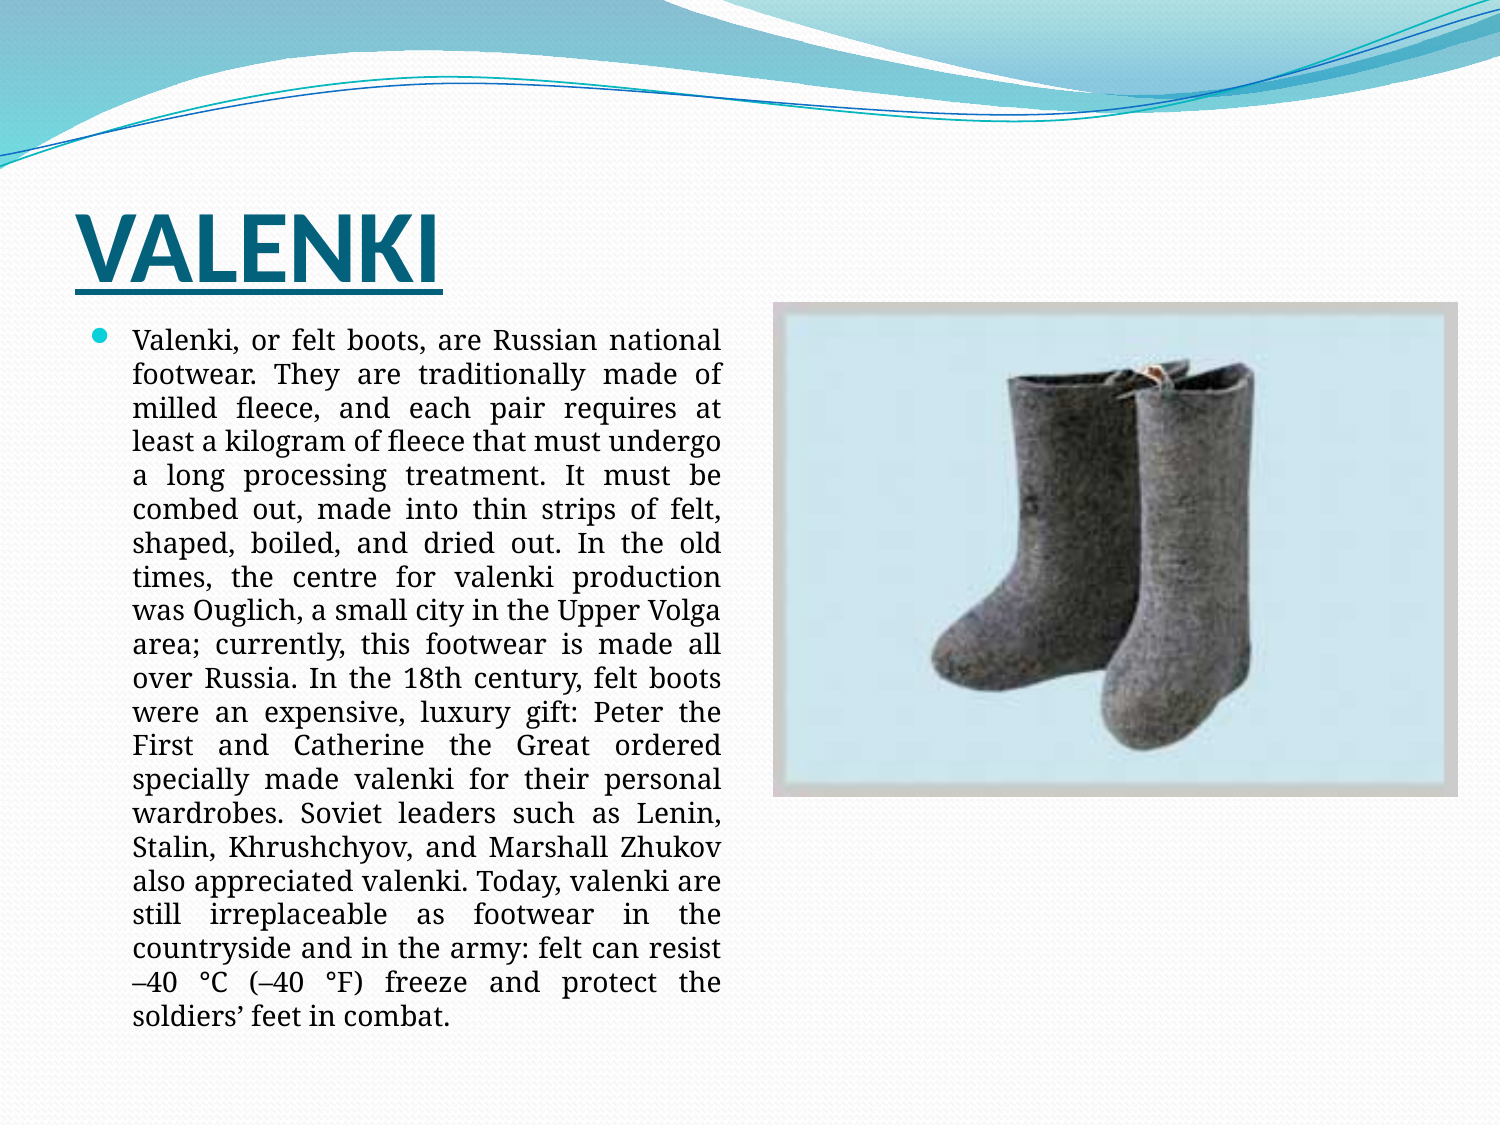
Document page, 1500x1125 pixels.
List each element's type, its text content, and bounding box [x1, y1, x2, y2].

title VALENKI [75, 115, 1425, 303]
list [773, 302, 1458, 798]
list Valenki, or felt boots, are Russian national footwear. They are traditionally made of milled fleece, and each pair requires at least a kilogram of fleece that must undergo a long processing treatment. It must be combed out, made into thin strips of felt, shaped, boiled, and dried out. In the old times, the centre for valenki production was Ouglich, a small city in the Upper Volga area; currently, this footwear is made all over Russia. In the 18th century, felt boots were an expensive, luxury gift: Peter the First and Catherine the Great ordered specially made valenki for their personal wardrobes. Soviet leaders such as Lenin, Stalin, Khrushchyov, and Marshall Zhukov also appreciated valenki. Today, valenki are still irreplaceable as footwear in the countryside and in the army: felt can resist –40 °C (–40 °F) freeze and protect the soldiers’ feet in combat. [75, 314, 738, 1043]
